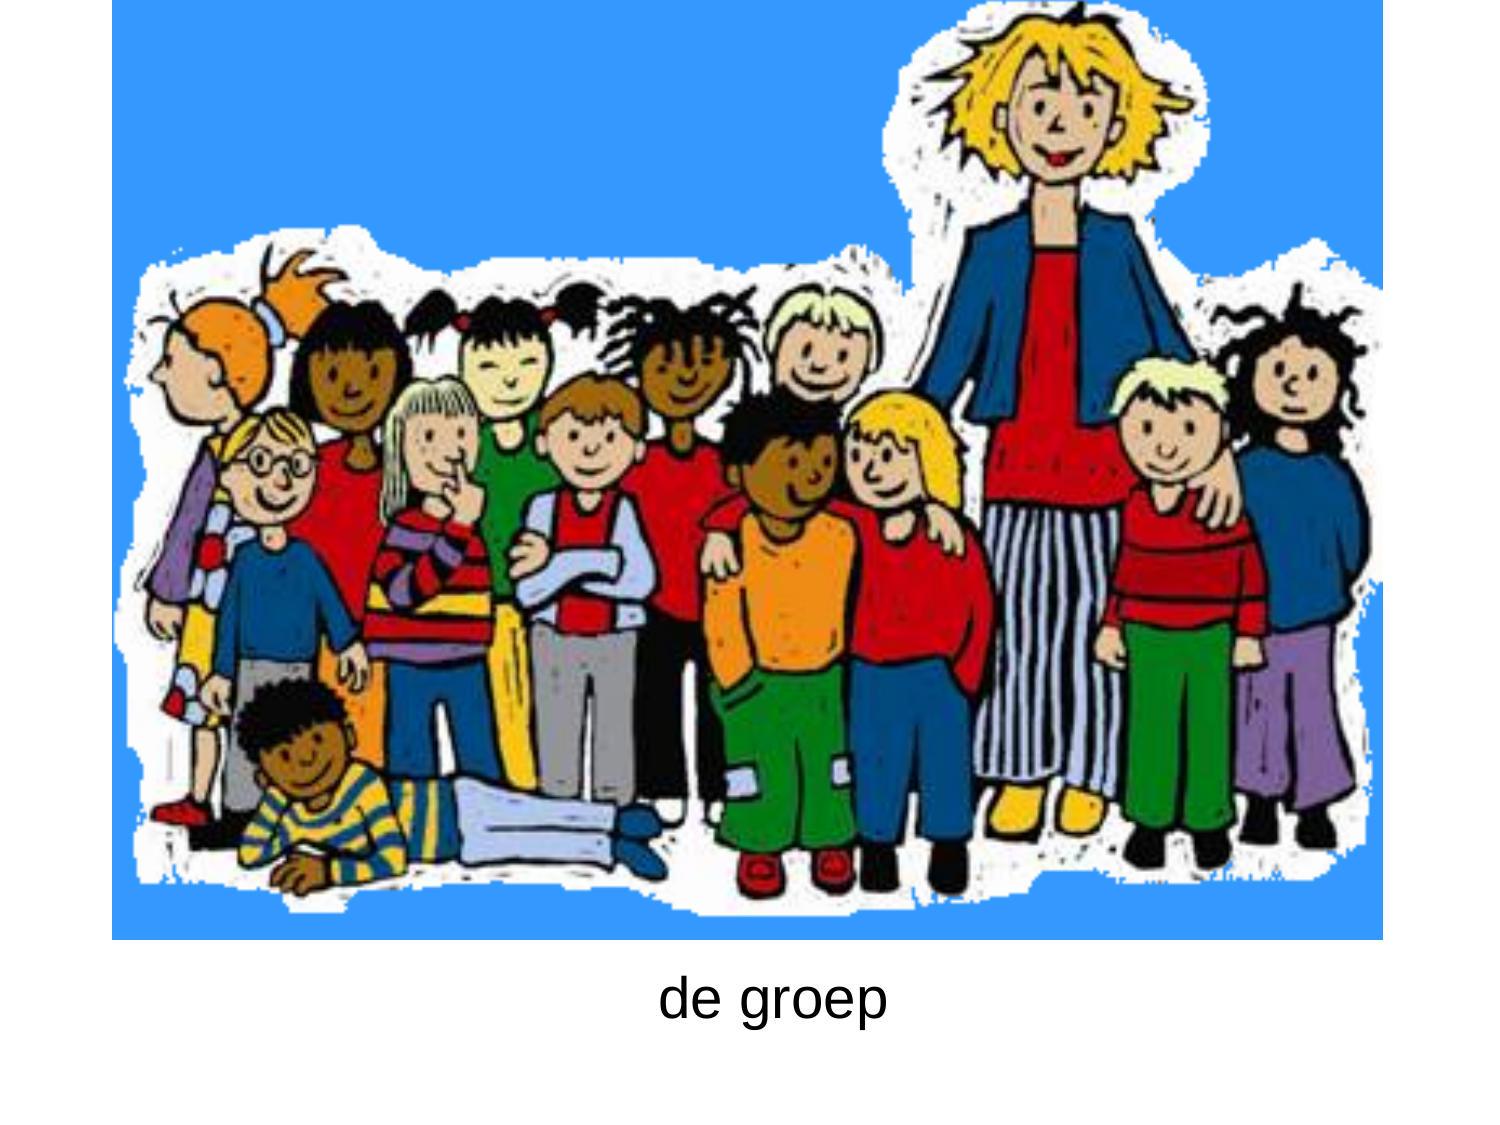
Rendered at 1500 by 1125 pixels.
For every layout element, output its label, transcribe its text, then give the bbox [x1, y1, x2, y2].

picture [111, 0, 1383, 940]
text_box de groep [643, 952, 904, 1038]
